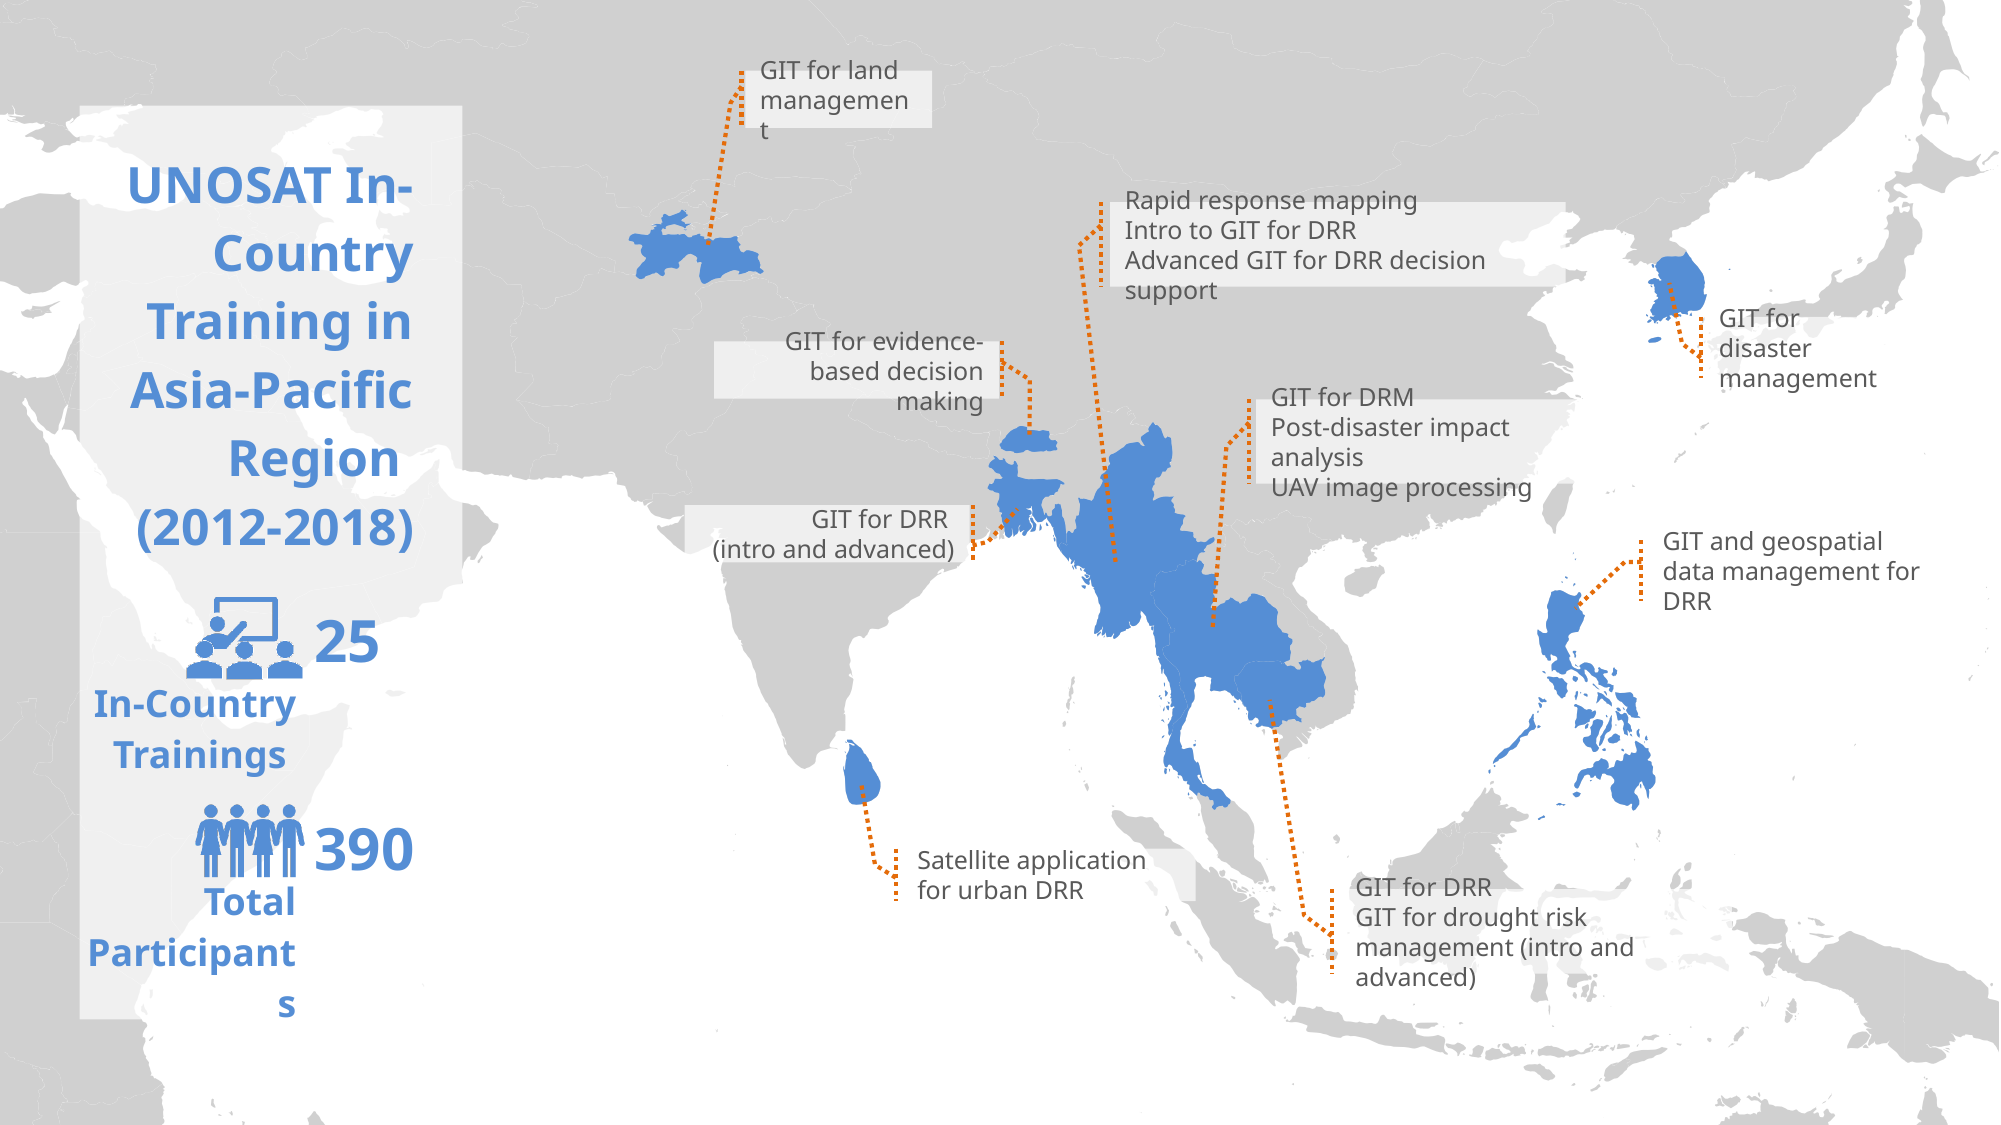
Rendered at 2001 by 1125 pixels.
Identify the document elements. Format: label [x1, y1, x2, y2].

text_box [177, 579, 312, 687]
picture [0, 0, 2000, 1125]
